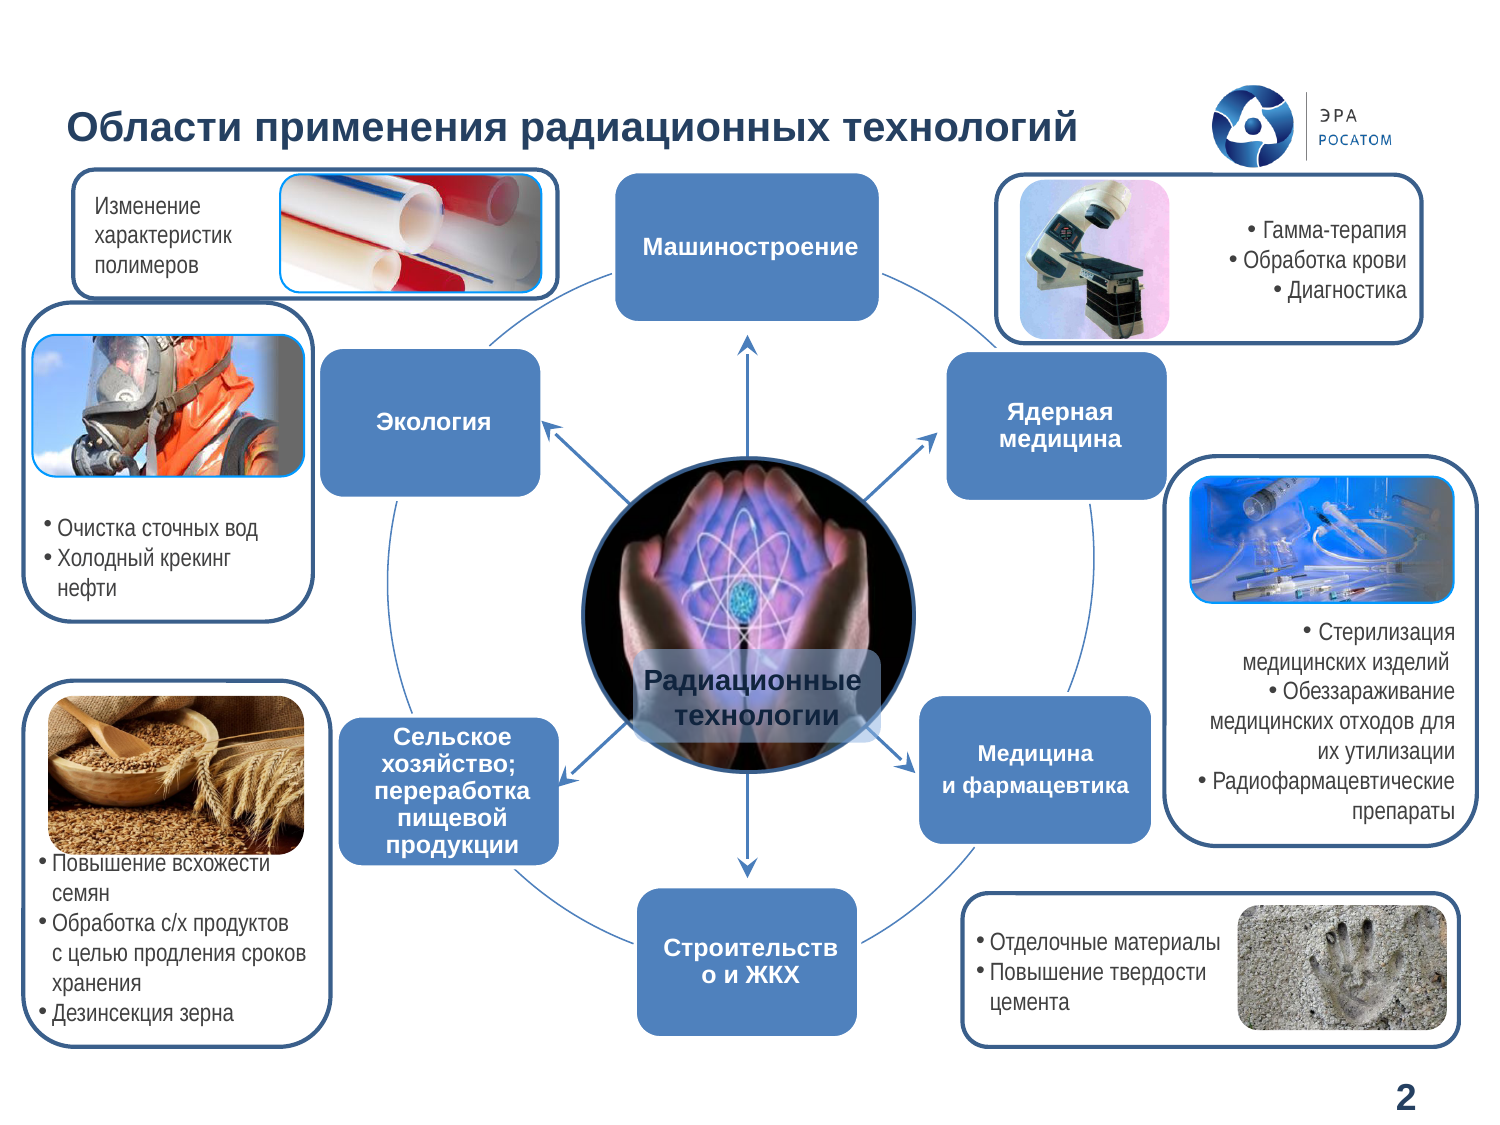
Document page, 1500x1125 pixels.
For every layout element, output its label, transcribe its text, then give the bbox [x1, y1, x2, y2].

picture [1019, 179, 1170, 340]
picture [580, 455, 916, 774]
picture [1190, 476, 1454, 603]
picture [1237, 904, 1448, 1031]
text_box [557, 432, 938, 788]
picture [1200, 66, 1410, 170]
text_box Области применения радиационных технологий [66, 51, 1200, 168]
picture [47, 695, 305, 855]
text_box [0, 170, 1500, 1039]
picture [32, 334, 305, 477]
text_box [541, 420, 916, 774]
text_box 2 [1351, 1065, 1462, 1125]
picture [279, 174, 542, 293]
